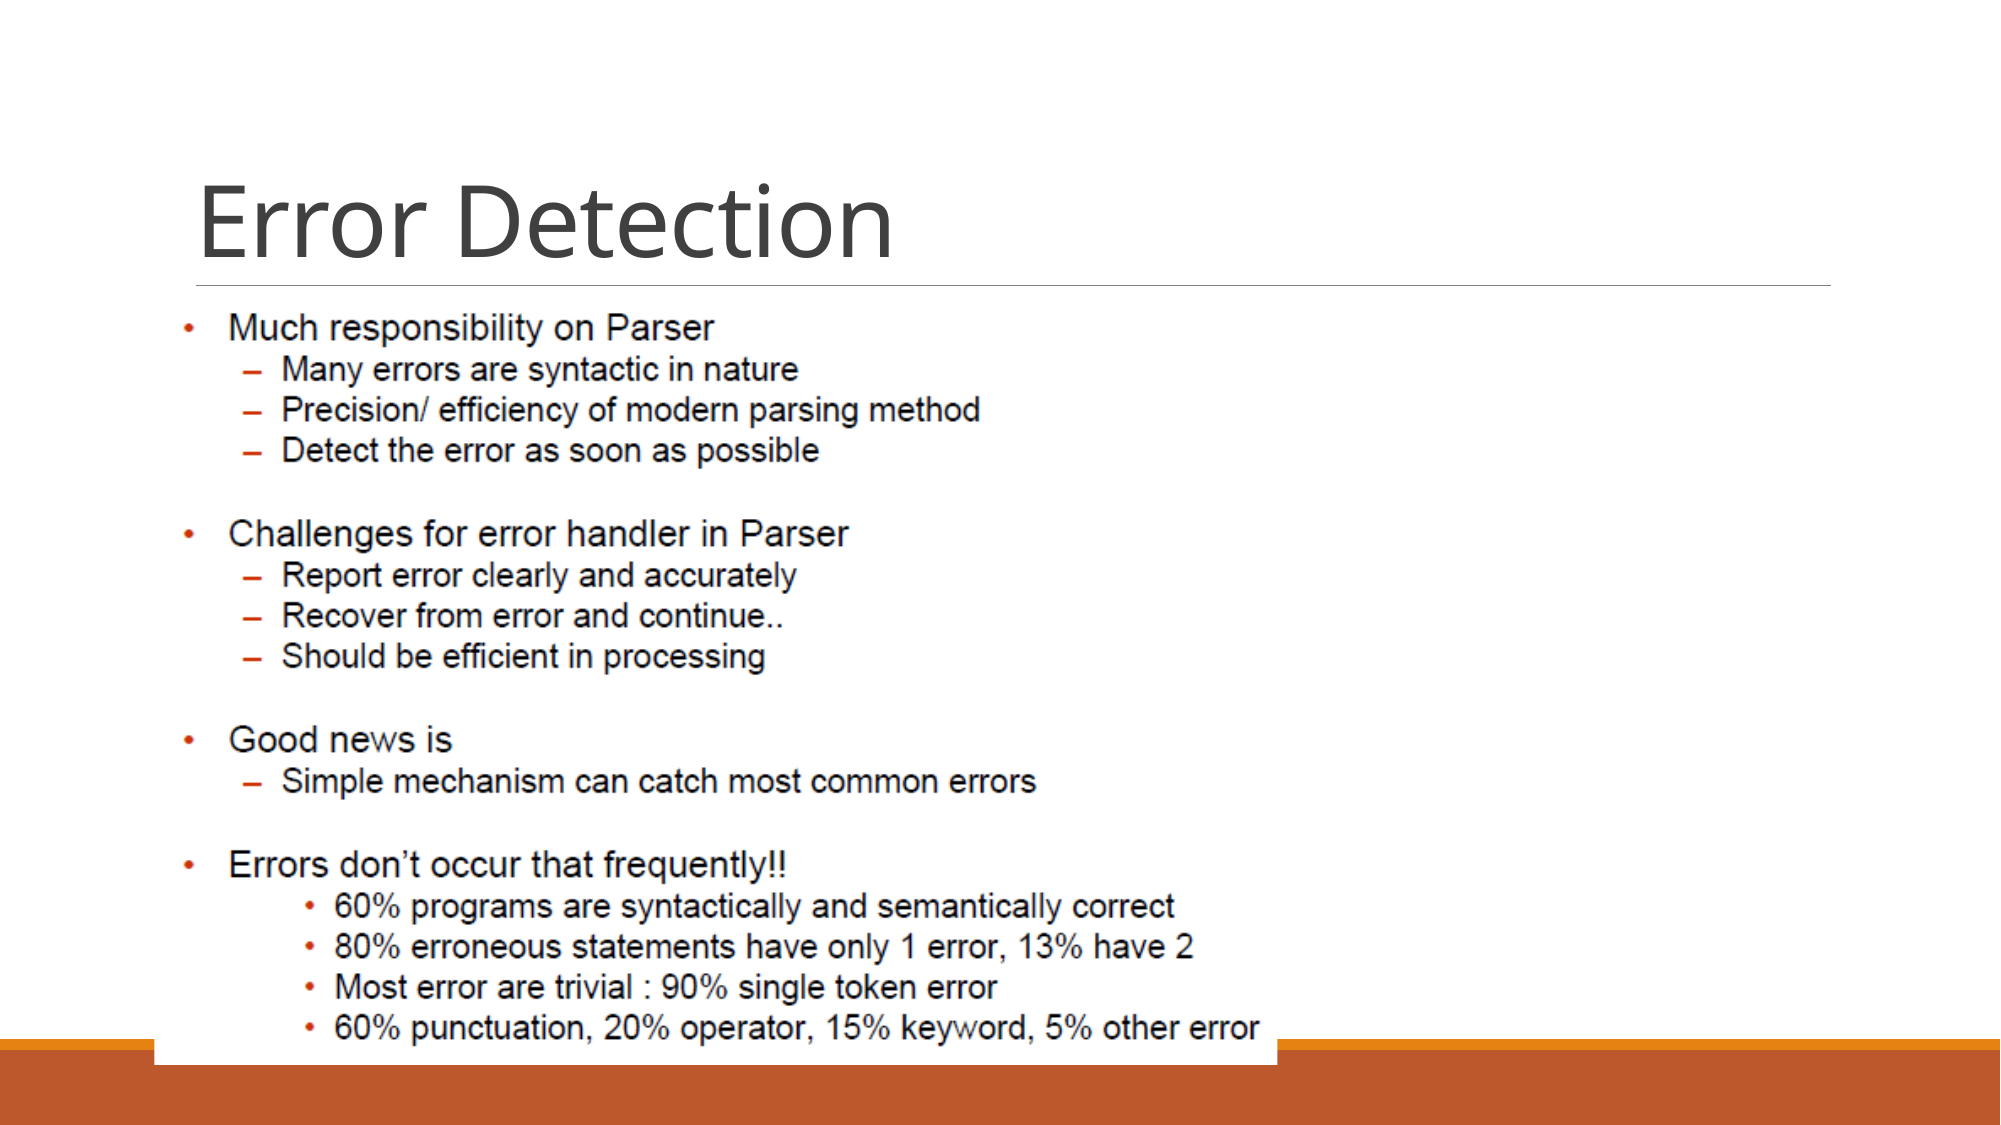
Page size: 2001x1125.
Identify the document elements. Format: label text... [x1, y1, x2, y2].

picture [153, 307, 1278, 1066]
title Error Detection [180, 47, 1830, 285]
